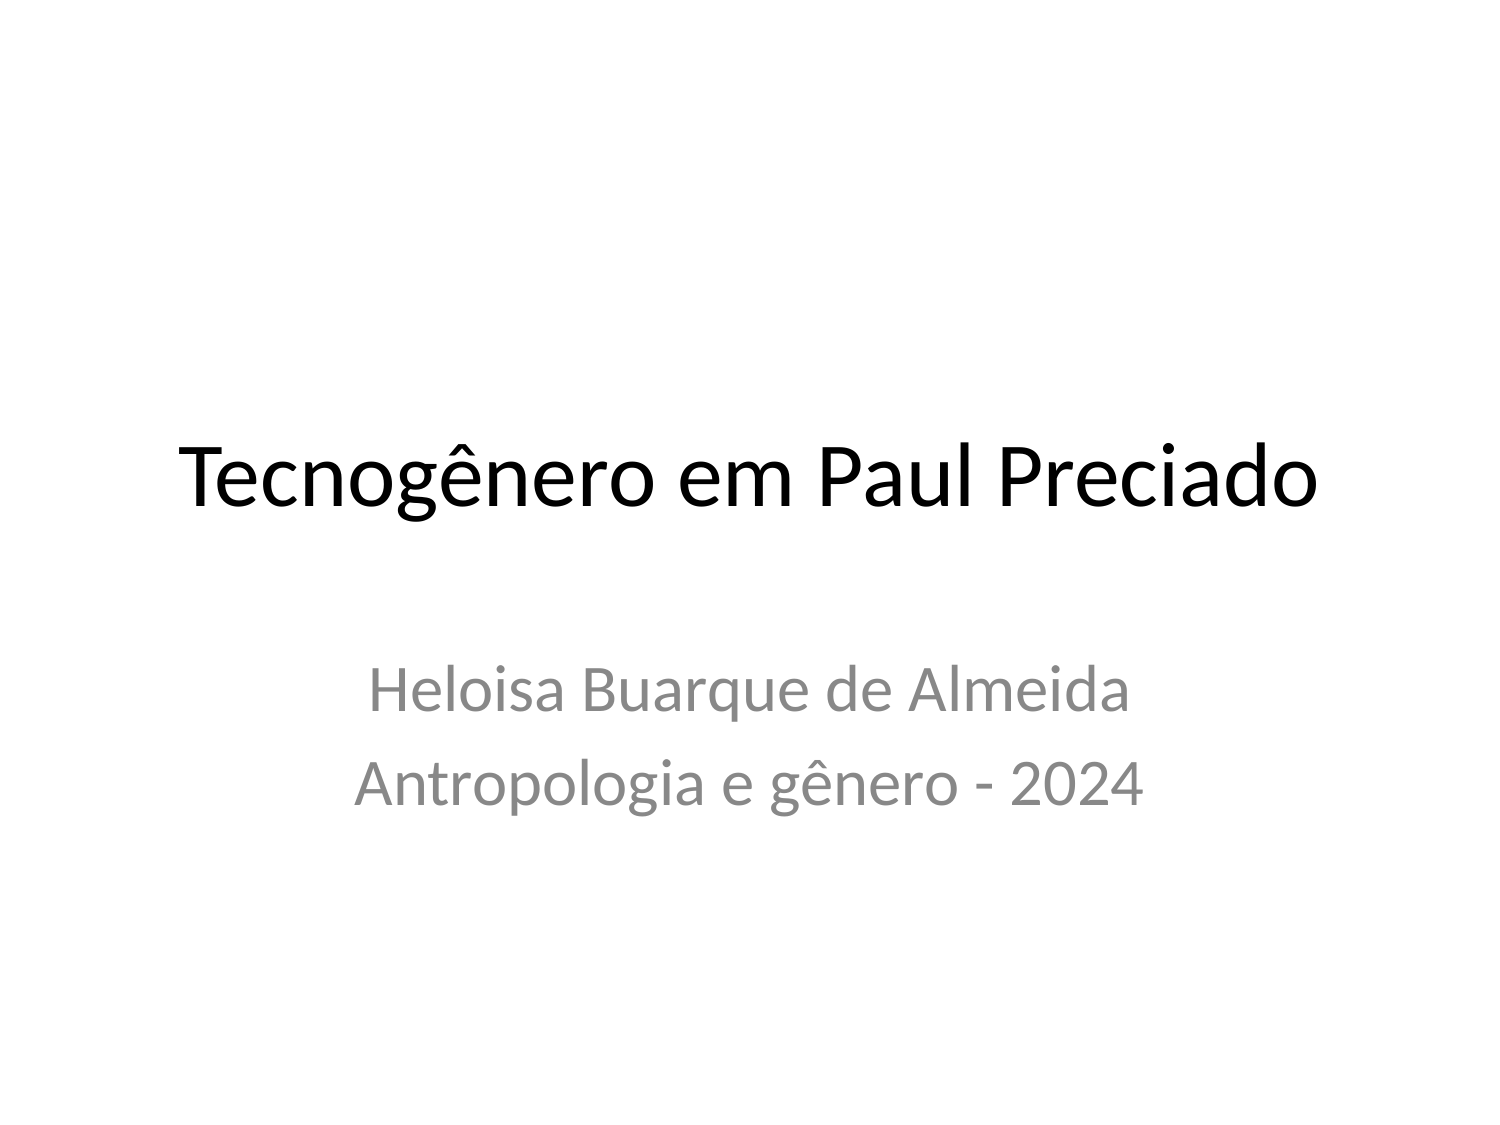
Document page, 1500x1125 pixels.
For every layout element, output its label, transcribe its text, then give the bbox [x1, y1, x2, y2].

subtitle Heloisa Buarque de Almeida Antropologia e gênero - 2024 [225, 637, 1275, 925]
title Tecnogênero em Paul Preciado [112, 349, 1388, 591]
